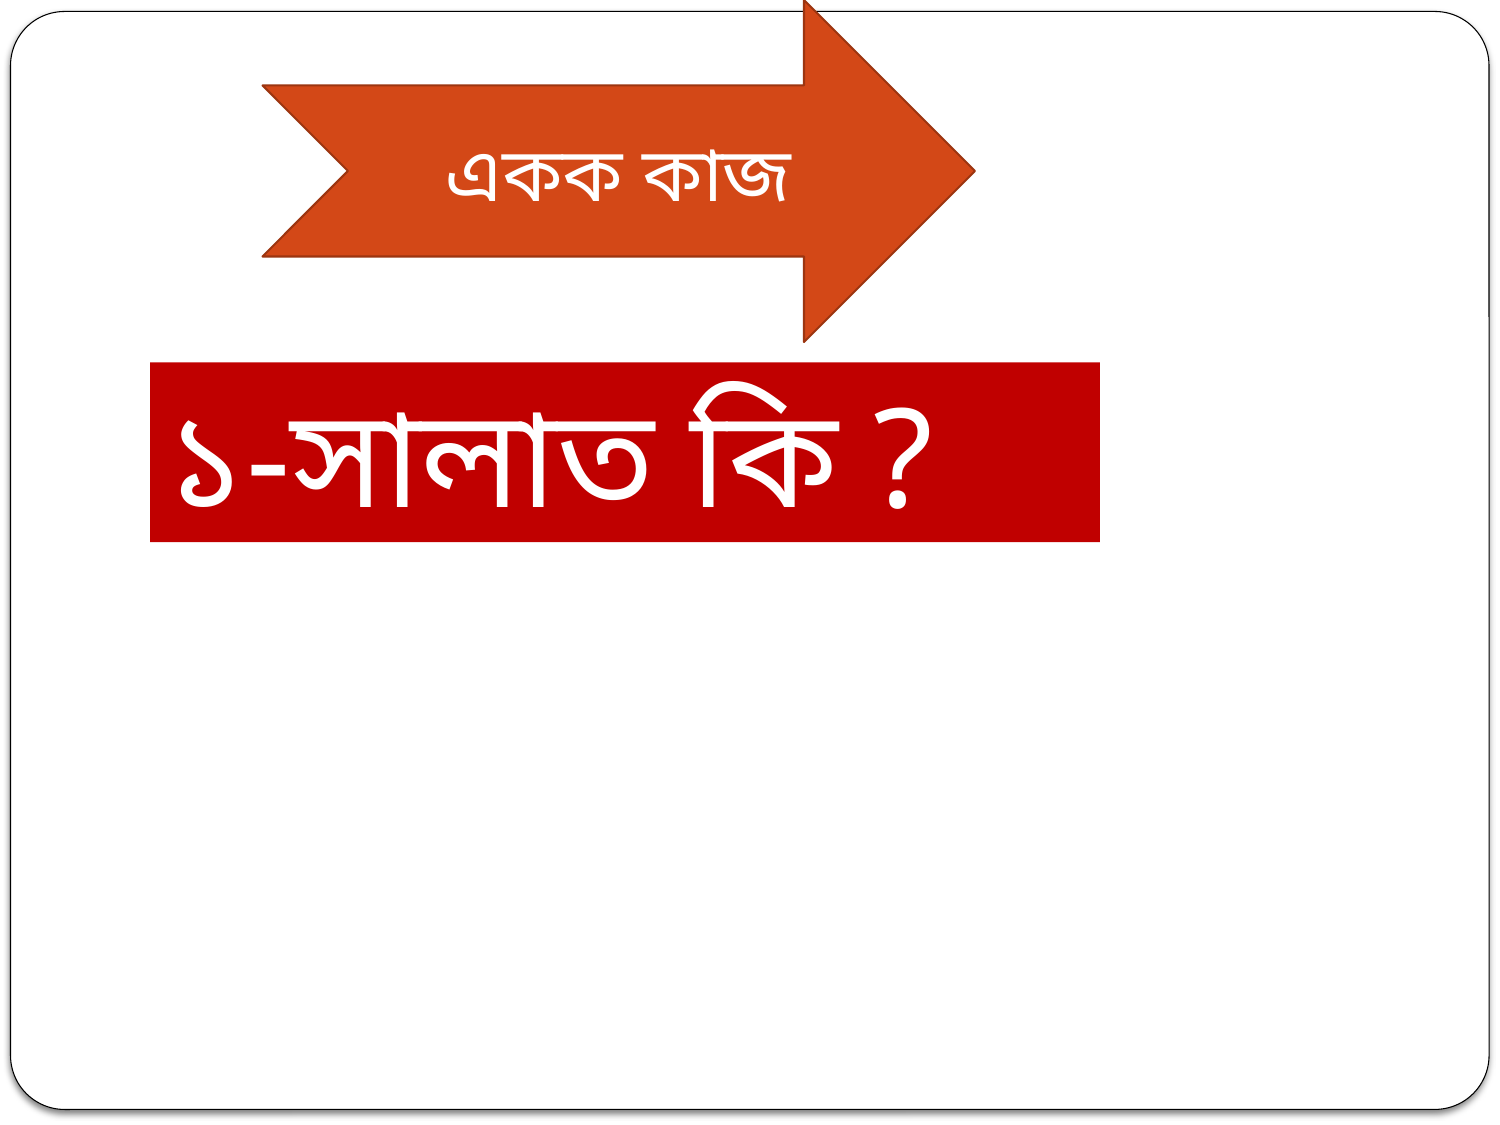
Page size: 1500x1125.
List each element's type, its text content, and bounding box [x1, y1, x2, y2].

text_box একক কাজ [261, 0, 976, 343]
text_box ১-সালাত কি ? [150, 362, 1100, 543]
